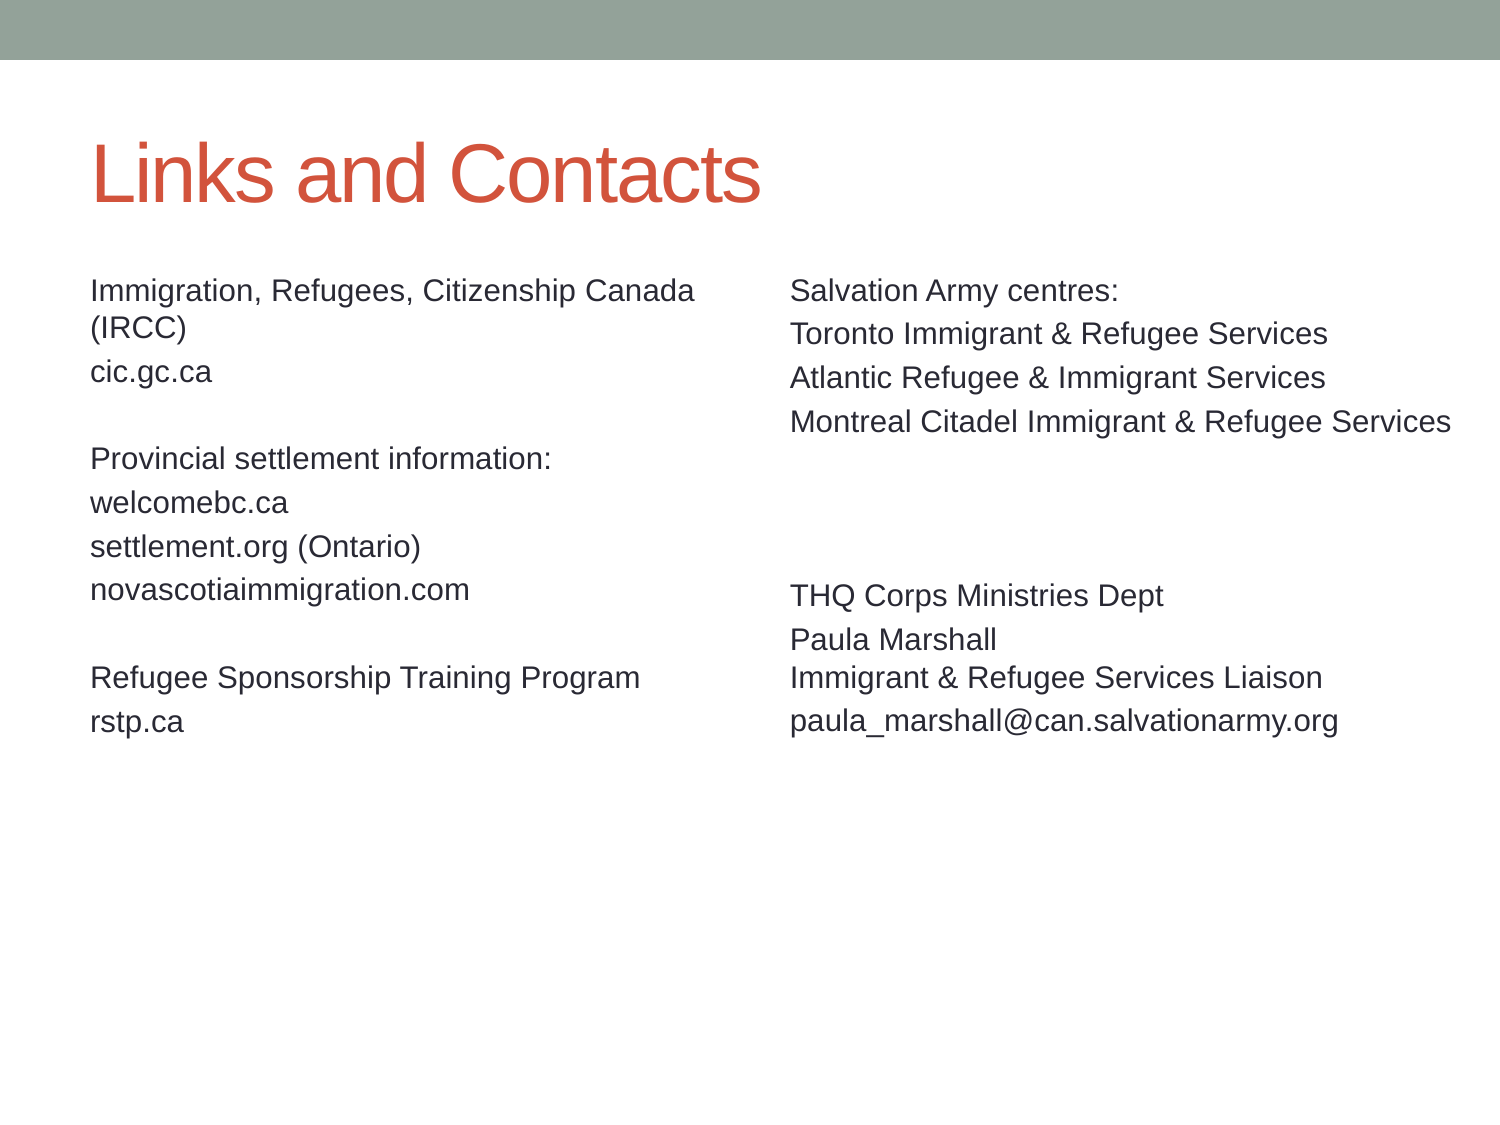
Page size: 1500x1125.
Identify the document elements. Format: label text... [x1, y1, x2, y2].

title Links and Contacts [75, 87, 1425, 250]
list Immigration, Refugees, Citizenship Canada (IRCC) cic.gc.ca Provincial settlement information: welcomebc.ca settlement.org (Ontario) novascotiaimmigration.com Refugee Sponsorship Training Program rstp.ca [75, 262, 788, 763]
text_box Salvation Army centres: Toronto Immigrant & Refugee Services Atlantic Refugee & Immigrant Services Montreal Citadel Immigrant & Refugee Services THQ Corps Ministries Dept Paula Marshall Immigrant & Refugee Services Liaison paula_marshall@can.salvationarmy.org [774, 262, 1475, 746]
